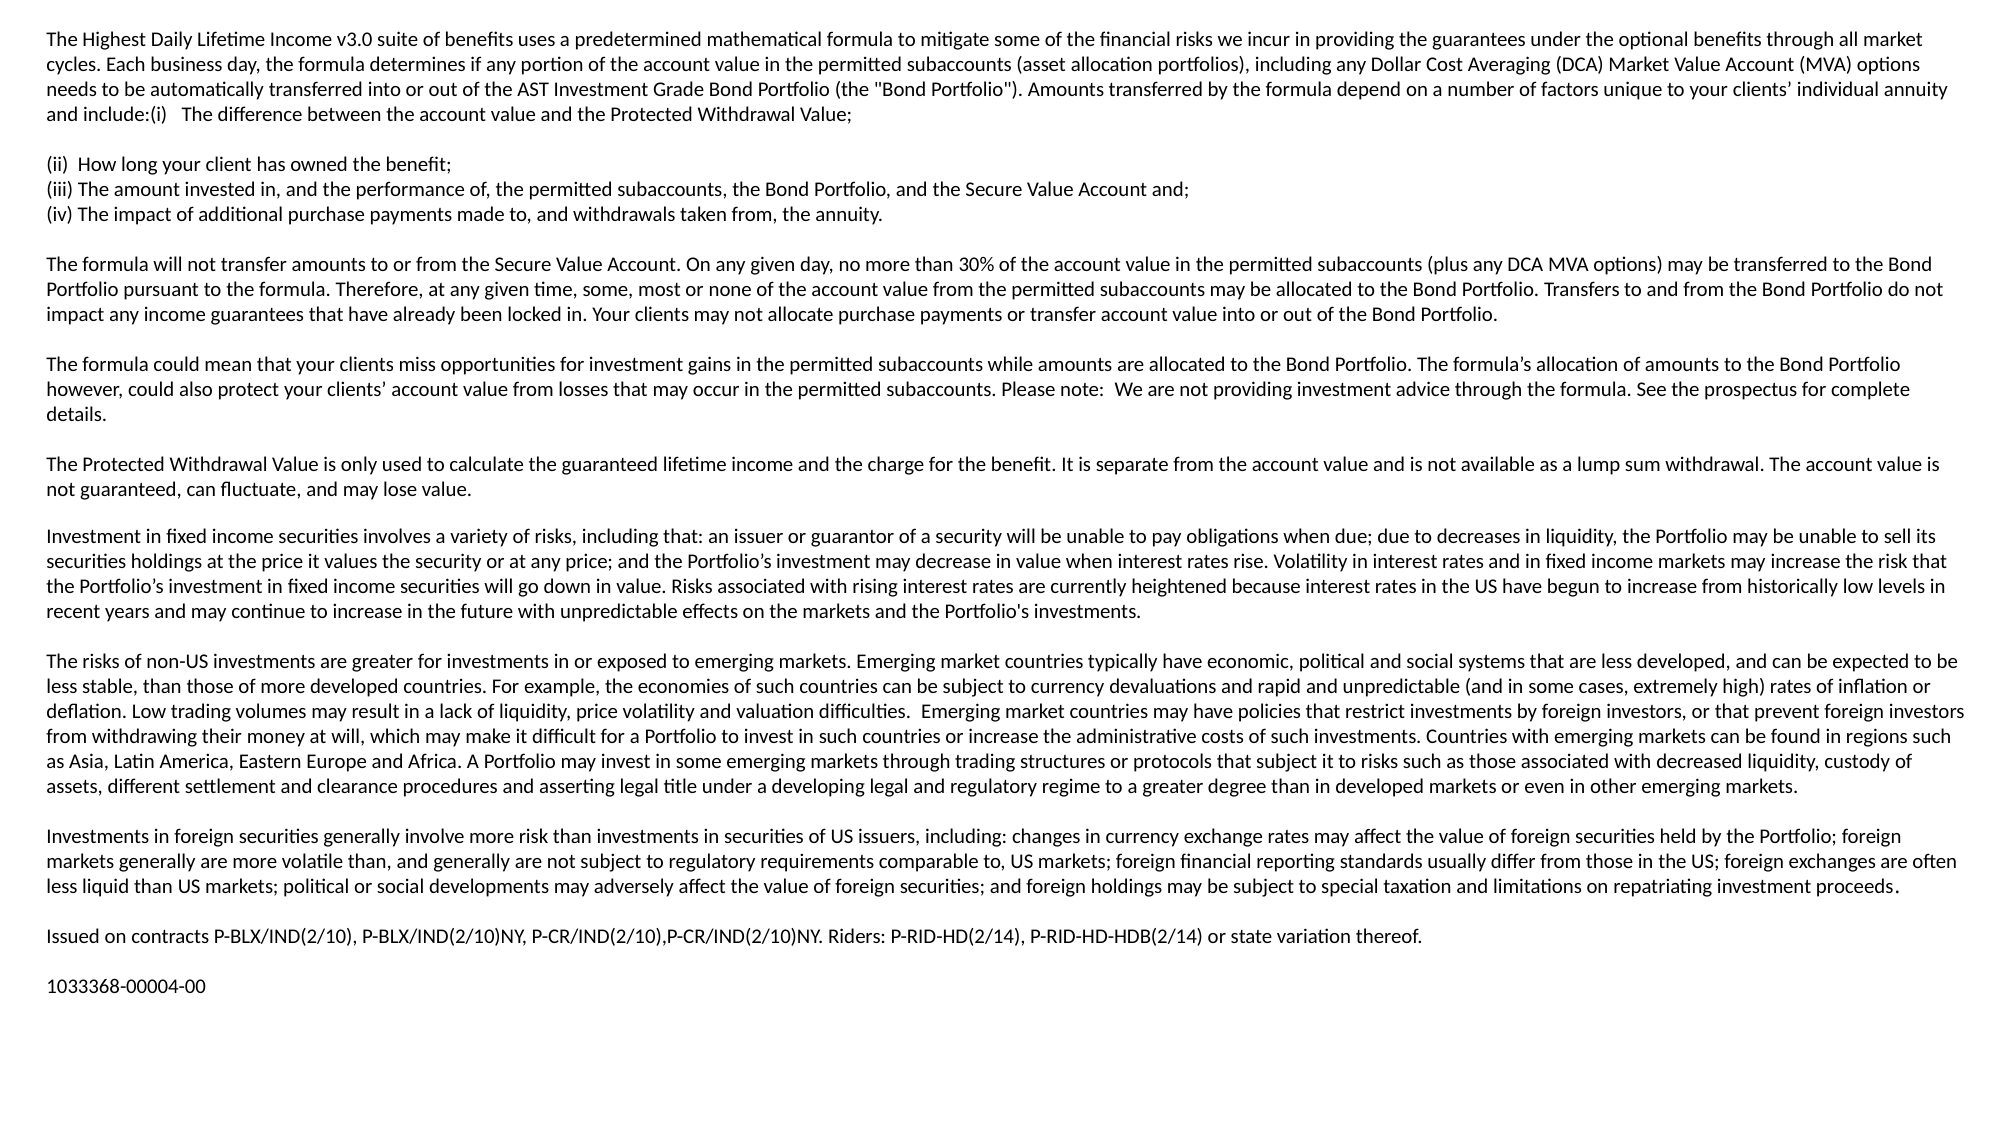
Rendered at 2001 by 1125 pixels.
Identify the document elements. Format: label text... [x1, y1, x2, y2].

text_box The Highest Daily Lifetime Income v3.0 suite of benefits uses a predetermined mathematical formula to mitigate some of the financial risks we incur in providing the guarantees under the optional benefits through all market cycles. Each business day, the formula determines if any portion of the account value in the permitted subaccounts (asset allocation portfolios), including any Dollar Cost Averaging (DCA) Market Value Account (MVA) options needs to be automatically transferred into or out of the AST Investment Grade Bond Portfolio (the "Bond Portfolio"). Amounts transferred by the formula depend on a number of factors unique to your clients’ individual annuity and include:(i) The difference between the account value and the Protected Withdrawal Value; (ii) How long your client has owned the benefit; (iii) The amount invested in, and the performance of, the permitted subaccounts, the Bond Portfolio, and the Secure Value Account and; (iv) The impact of additional purchase payments made to, and withdrawals taken from, the annuity. The formula will not transfer amounts to or from the Secure Value Account. On any given day, no more than 30% of the account value in the permitted subaccounts (plus any DCA MVA options) may be transferred to the Bond Portfolio pursuant to the formula. Therefore, at any given time, some, most or none of the account value from the permitted subaccounts may be allocated to the Bond Portfolio. Transfers to and from the Bond Portfolio do not impact any income guarantees that have already been locked in. Your clients may not allocate purchase payments or transfer account value into or out of the Bond Portfolio. The formula could mean that your clients miss opportunities for investment gains in the permitted subaccounts while amounts are allocated to the Bond Portfolio. The formula’s allocation of amounts to the Bond Portfolio however, could also protect your clients’ account value from losses that may occur in the permitted subaccounts. Please note: We are not providing investment advice through the formula. See the prospectus for complete details. The Protected Withdrawal Value is only used to calculate the guaranteed lifetime income and the charge for the benefit. It is separate from the account value and is not available as a lump sum withdrawal. The account value is not guaranteed, can fluctuate, and may lose value. Investment in fixed income securities involves a variety of risks, including that: an issuer or guarantor of a security will be unable to pay obligations when due; due to decreases in liquidity, the Portfolio may be unable to sell its securities holdings at the price it values the security or at any price; and the Portfolio’s investment may decrease in value when interest rates rise. Volatility in interest rates and in fixed income markets may increase the risk that the Portfolio’s investment in fixed income securities will go down in value. Risks associated with rising interest rates are currently heightened because interest rates in the US have begun to increase from historically low levels in recent years and may continue to increase in the future with unpredictable effects on the markets and the Portfolio's investments. The risks of non-US investments are greater for investments in or exposed to emerging markets. Emerging market countries typically have economic, political and social systems that are less developed, and can be expected to be less stable, than those of more developed countries. For example, the economies of such countries can be subject to currency devaluations and rapid and unpredictable (and in some cases, extremely high) rates of inflation or deflation. Low trading volumes may result in a lack of liquidity, price volatility and valuation difficulties. Emerging market countries may have policies that restrict investments by foreign investors, or that prevent foreign investors from withdrawing their money at will, which may make it difficult for a Portfolio to invest in such countries or increase the administrative costs of such investments. Countries with emerging markets can be found in regions such as Asia, Latin America, Eastern Europe and Africa. A Portfolio may invest in some emerging markets through trading structures or protocols that subject it to risks such as those associated with decreased liquidity, custody of assets, different settlement and clearance procedures and asserting legal title under a developing legal and regulatory regime to a greater degree than in developed markets or even in other emerging markets. Investments in foreign securities generally involve more risk than investments in securities of US issuers, including: changes in currency exchange rates may affect the value of foreign securities held by the Portfolio; foreign markets generally are more volatile than, and generally are not subject to regulatory requirements comparable to, US markets; foreign financial reporting standards usually differ from those in the US; foreign exchanges are often less liquid than US markets; political or social developments may adversely affect the value of foreign securities; and foreign holdings may be subject to special taxation and limitations on repatriating investment proceeds. Issued on contracts P-BLX/IND(2/10), P-BLX/IND(2/10)NY, P-CR/IND(2/10),P-CR/IND(2/10)NY. Riders: P-RID-HD(2/14), P-RID-HD-HDB(2/14) or state variation thereof. 1033368-00004-00 [31, 18, 1985, 1005]
